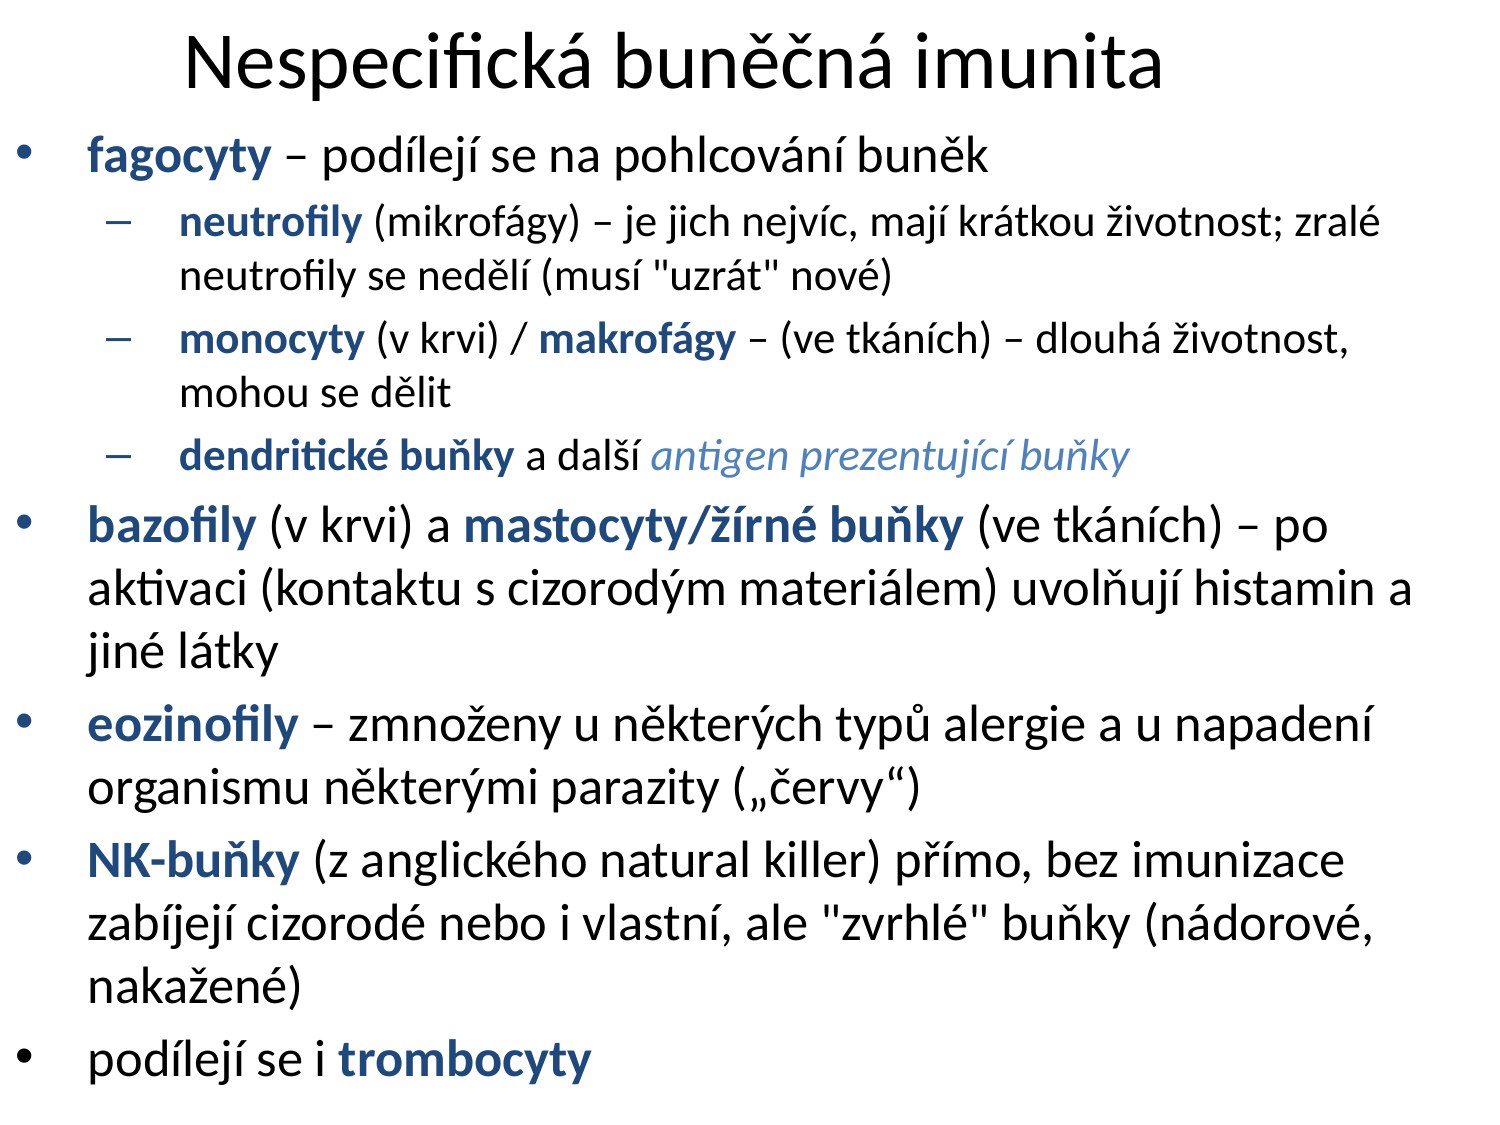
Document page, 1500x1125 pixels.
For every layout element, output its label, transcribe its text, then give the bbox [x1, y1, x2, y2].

list fagocyty – podílejí se na pohlcování buněk neutrofily (mikrofágy) – je jich nejvíc, mají krátkou životnost; zralé neutrofily se nedělí (musí "uzrát" nové) monocyty (v krvi) / makrofágy – (ve tkáních) – dlouhá životnost, mohou se dělit dendritické buňky a další antigen prezentující buňky bazofily (v krvi) a mastocyty/žírné buňky (ve tkáních) – po aktivaci (kontaktu s cizorodým materiálem) uvolňují histamin a jiné látky eozinofily – zmnoženy u některých typů alergie a u napadení organismu některými parazity („červy“) NK-buňky (z anglického natural killer) přímo, bez imunizace zabíjejí cizorodé nebo i vlastní, ale "zvrhlé" buňky (nádorové, nakažené) podílejí se i trombocyty [0, 112, 1463, 1100]
title Nespecifická buněčná imunita [37, 0, 1313, 112]
